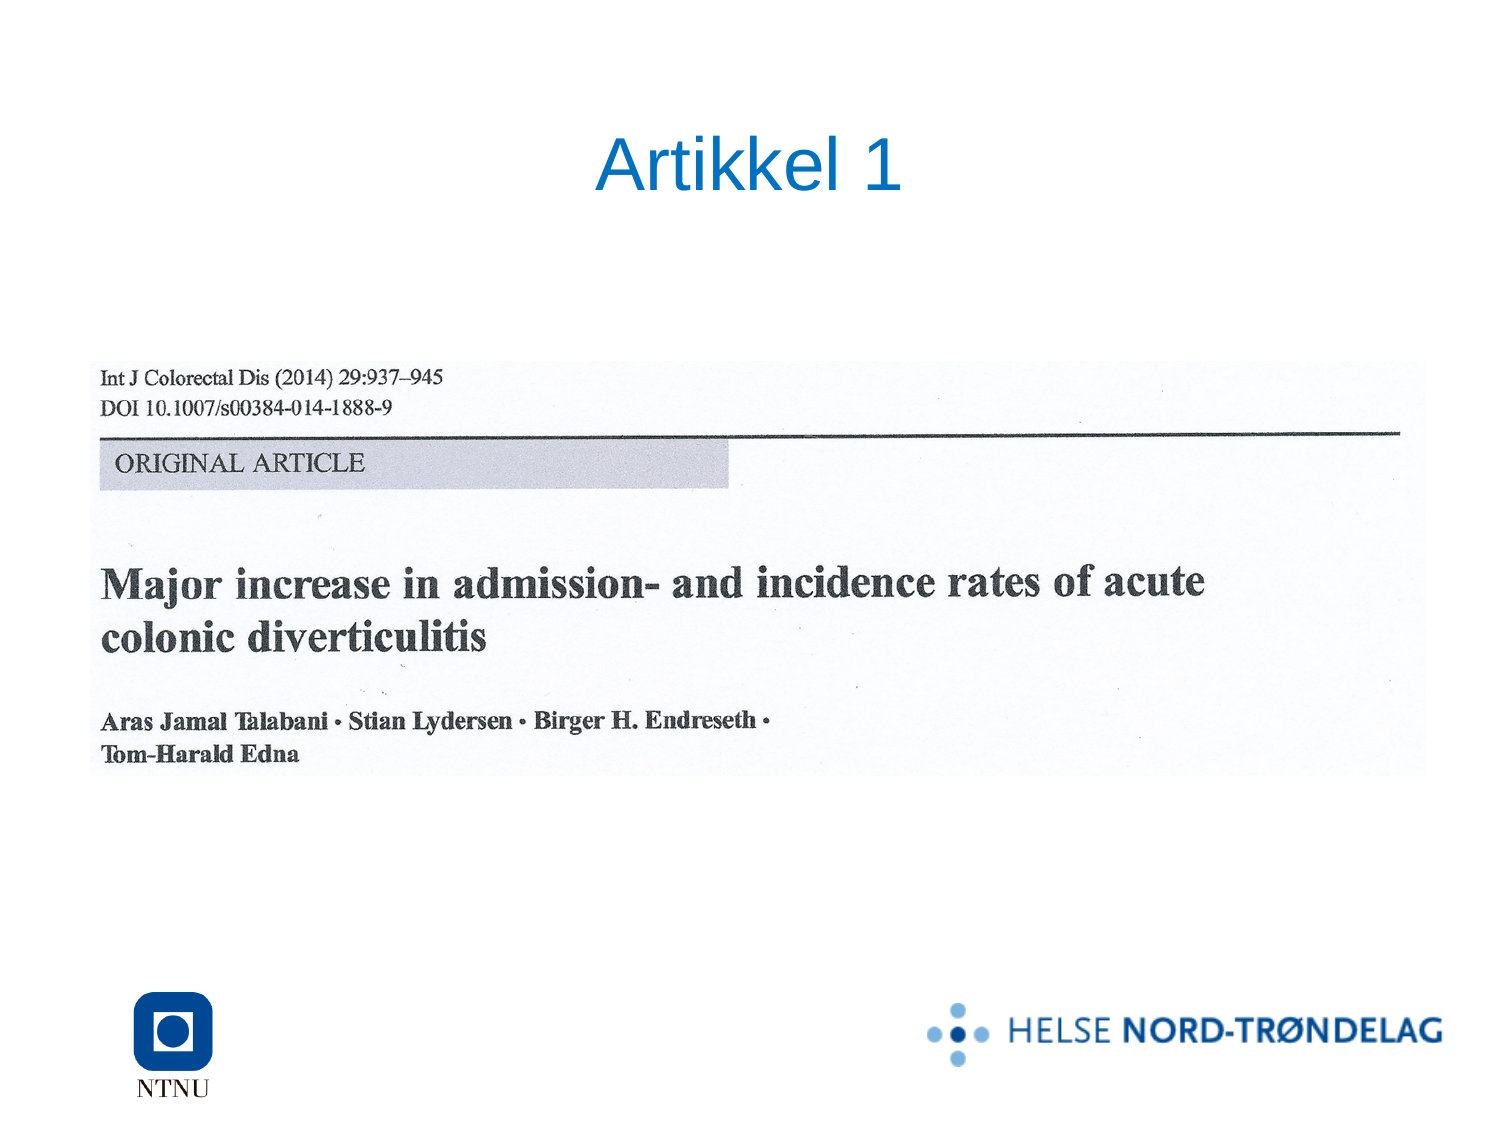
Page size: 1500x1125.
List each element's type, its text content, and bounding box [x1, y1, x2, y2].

picture [926, 1003, 1484, 1067]
picture [90, 361, 1426, 776]
title Artikkel 1 [112, 101, 1388, 220]
picture [111, 984, 234, 1107]
